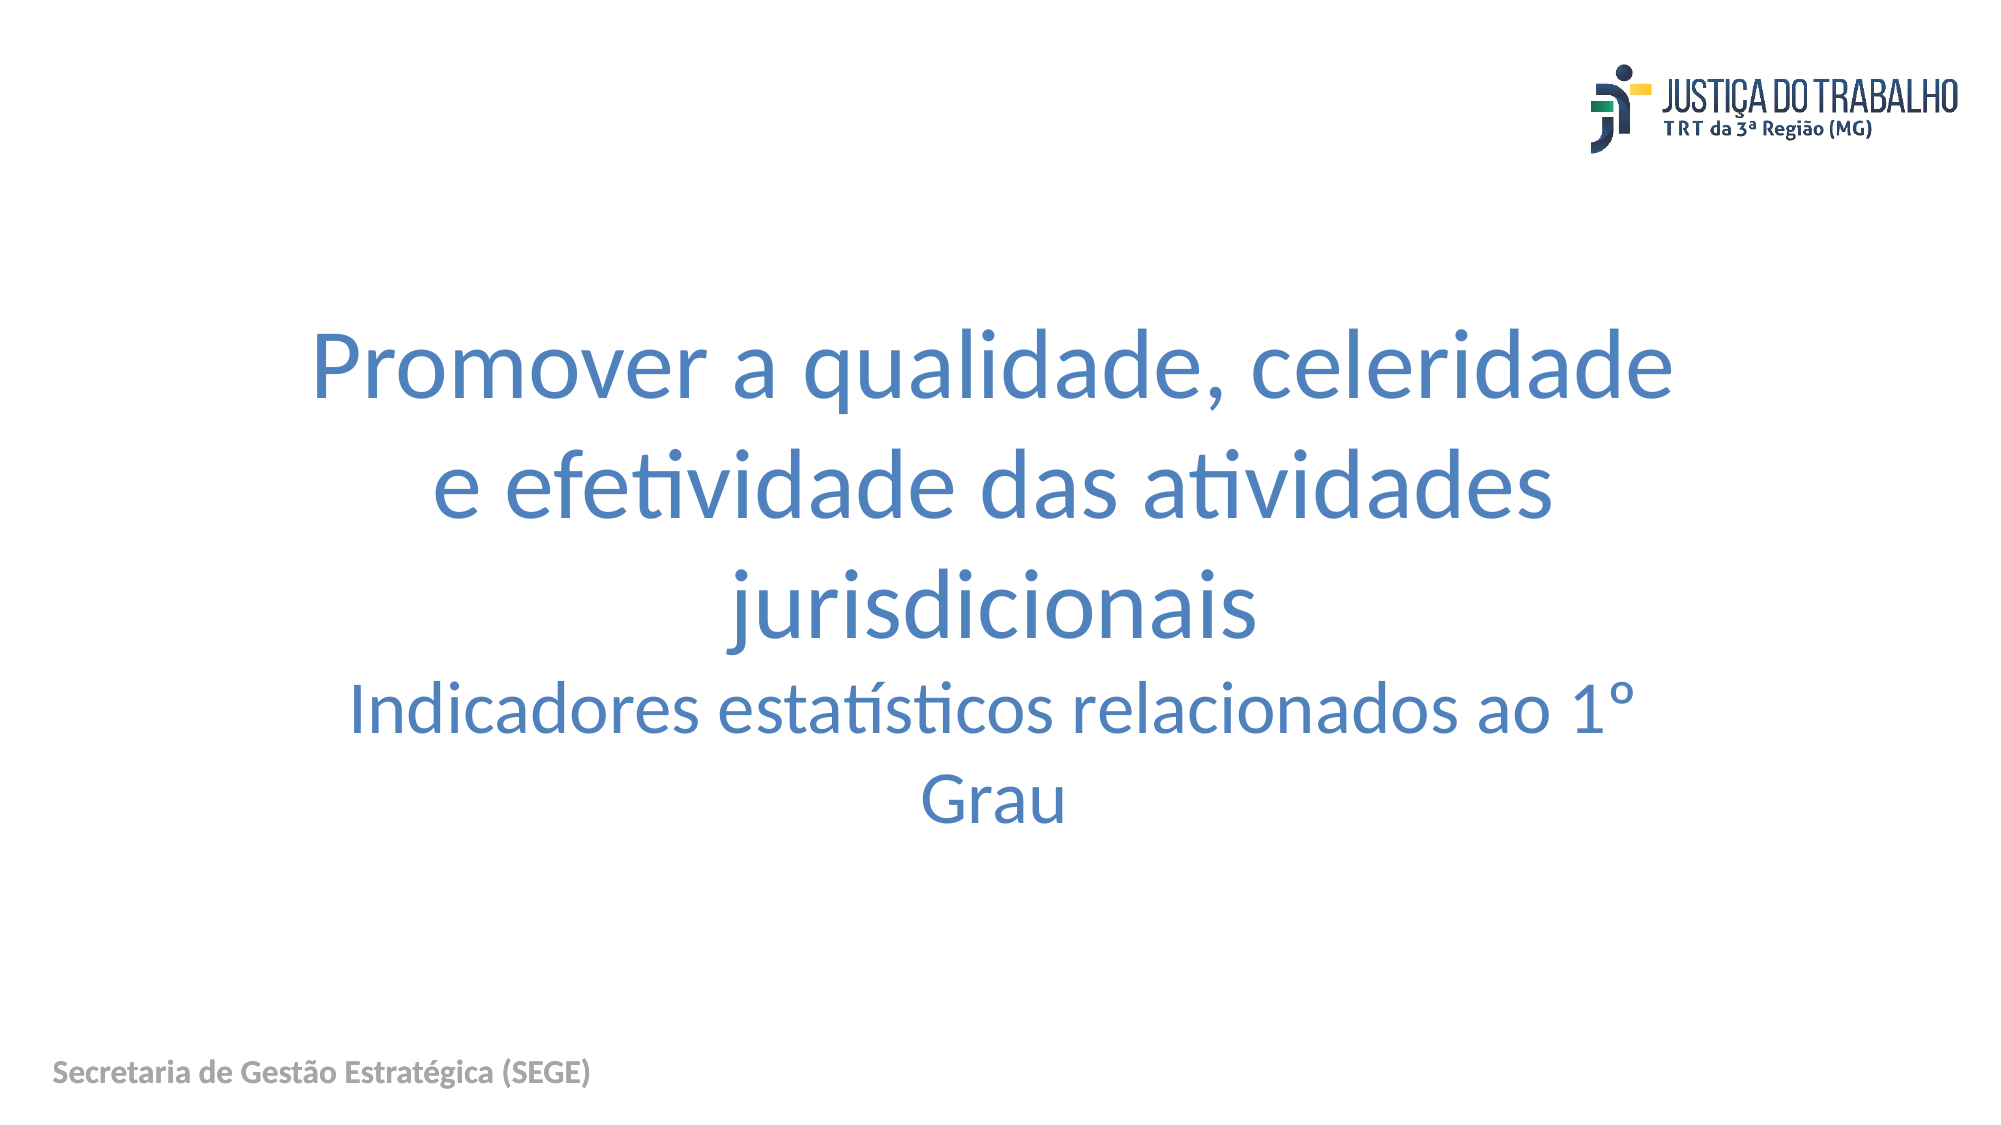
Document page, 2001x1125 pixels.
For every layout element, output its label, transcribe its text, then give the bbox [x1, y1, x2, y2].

picture [1553, 0, 2000, 212]
text_box Promover a qualidade, celeridade e efetividade das atividades jurisdicionais Indicadores estatísticos relacionados ao 1º Grau [291, 290, 1697, 835]
